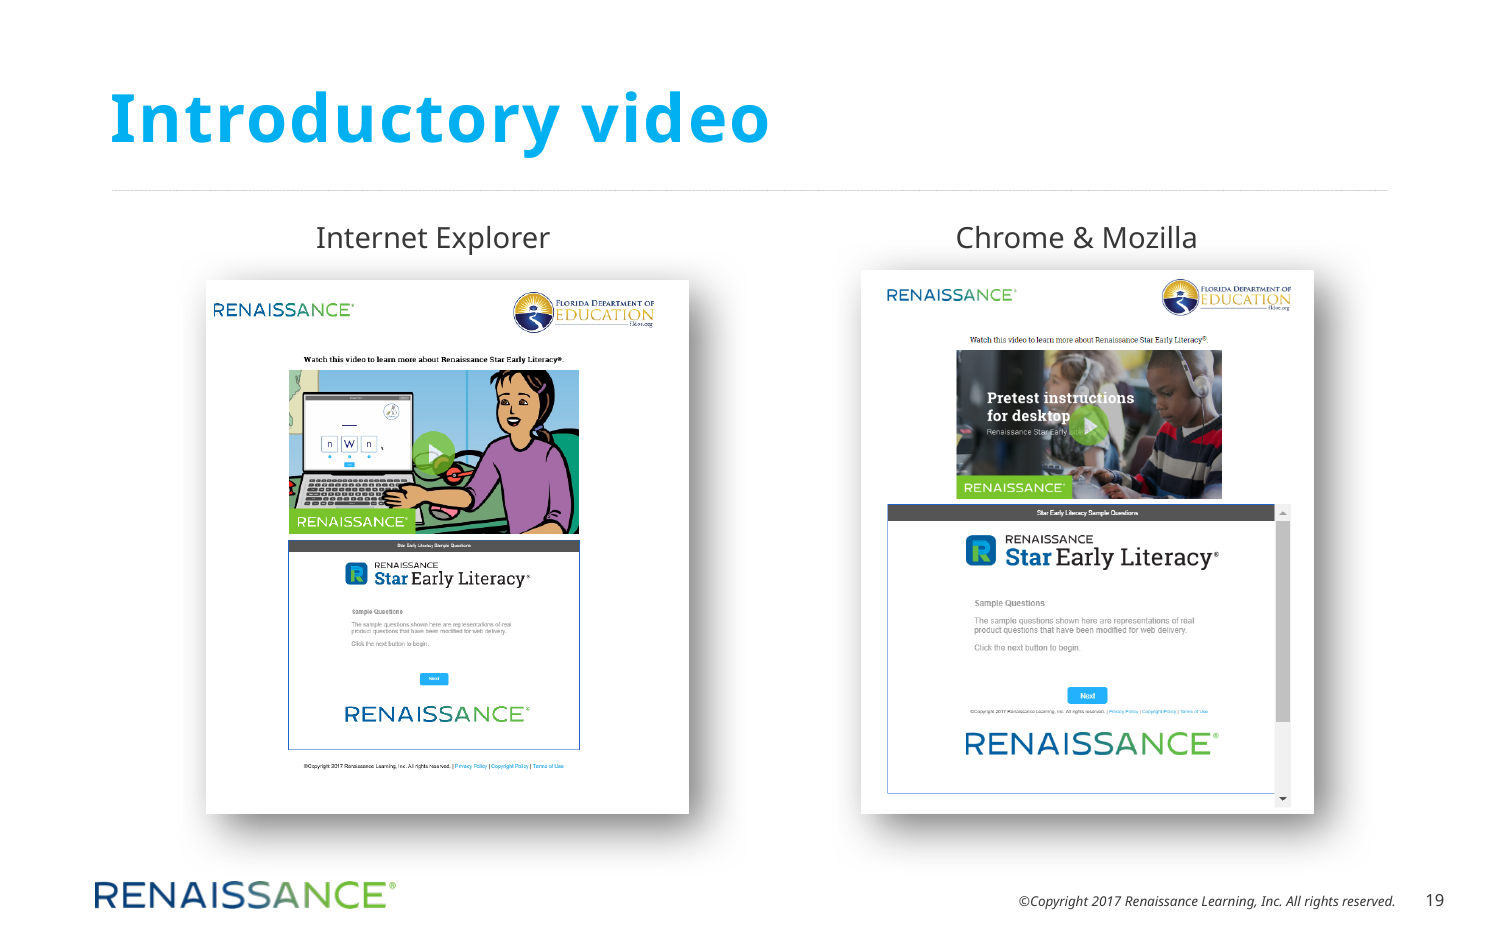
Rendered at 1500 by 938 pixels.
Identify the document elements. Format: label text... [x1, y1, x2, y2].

picture [206, 280, 690, 814]
text_box Chrome & Mozilla [848, 212, 1314, 262]
title Introductory video [95, 37, 1405, 194]
text_box Internet Explorer [200, 212, 666, 262]
picture [861, 270, 1314, 814]
picture [95, 881, 396, 909]
